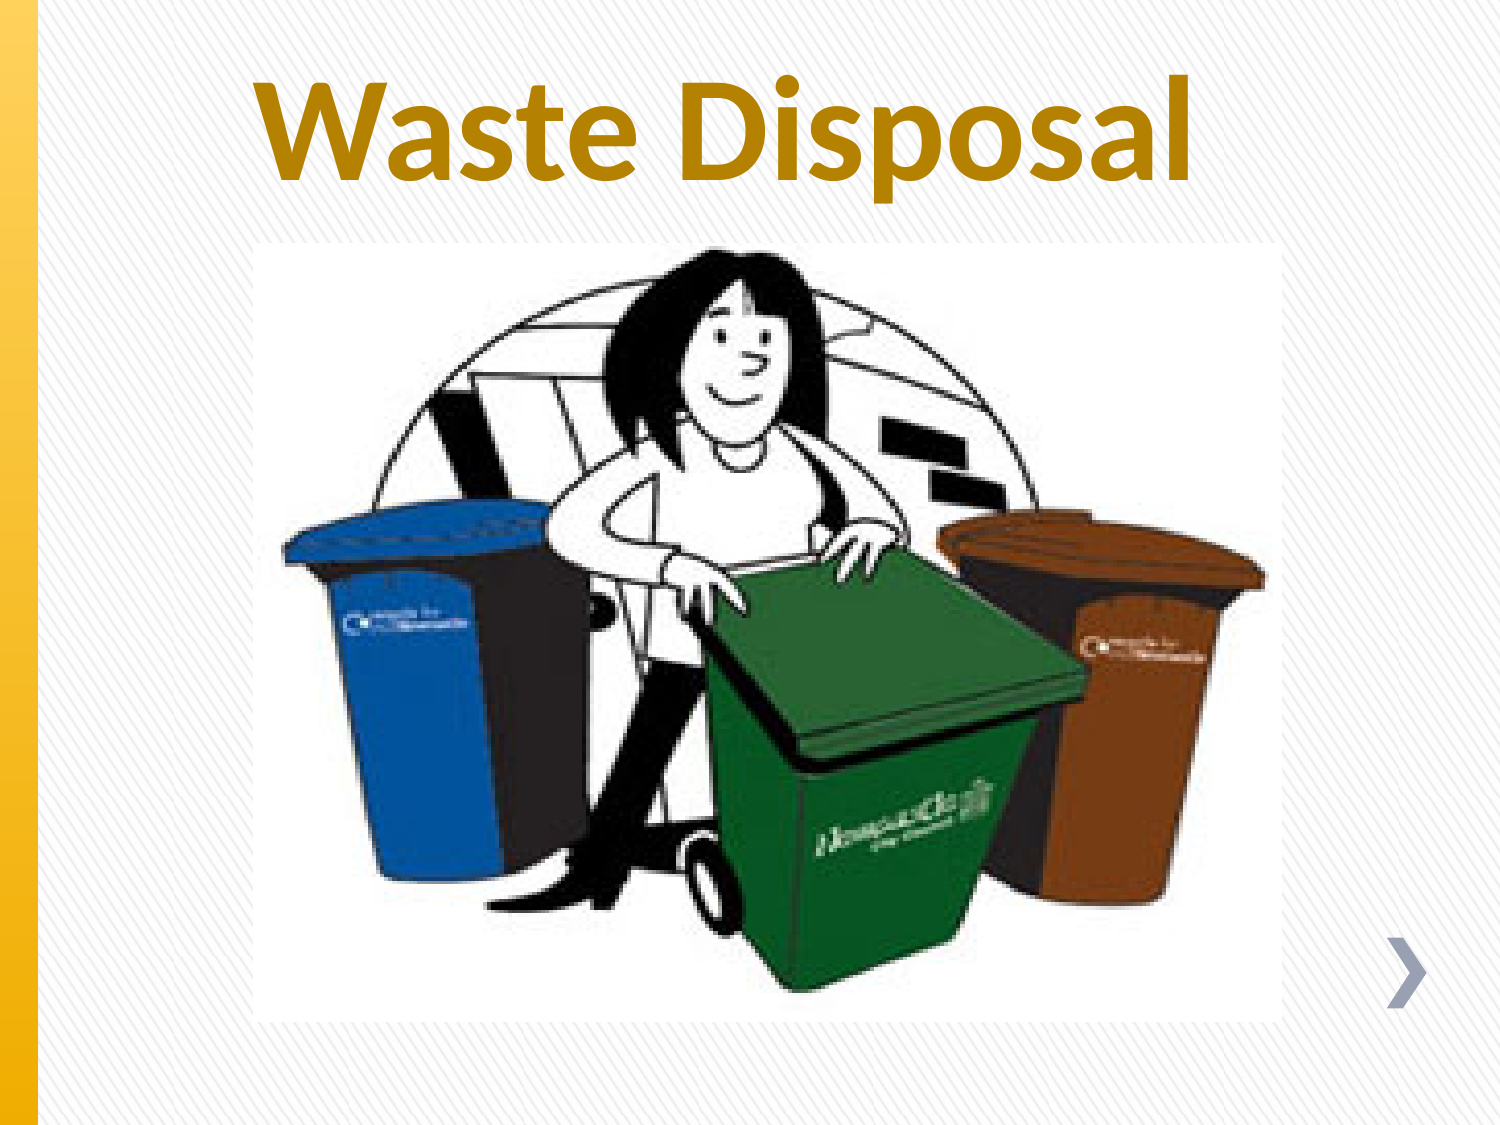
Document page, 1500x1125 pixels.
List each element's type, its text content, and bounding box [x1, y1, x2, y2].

title Waste Disposal [135, 30, 1324, 219]
picture [253, 243, 1282, 1022]
